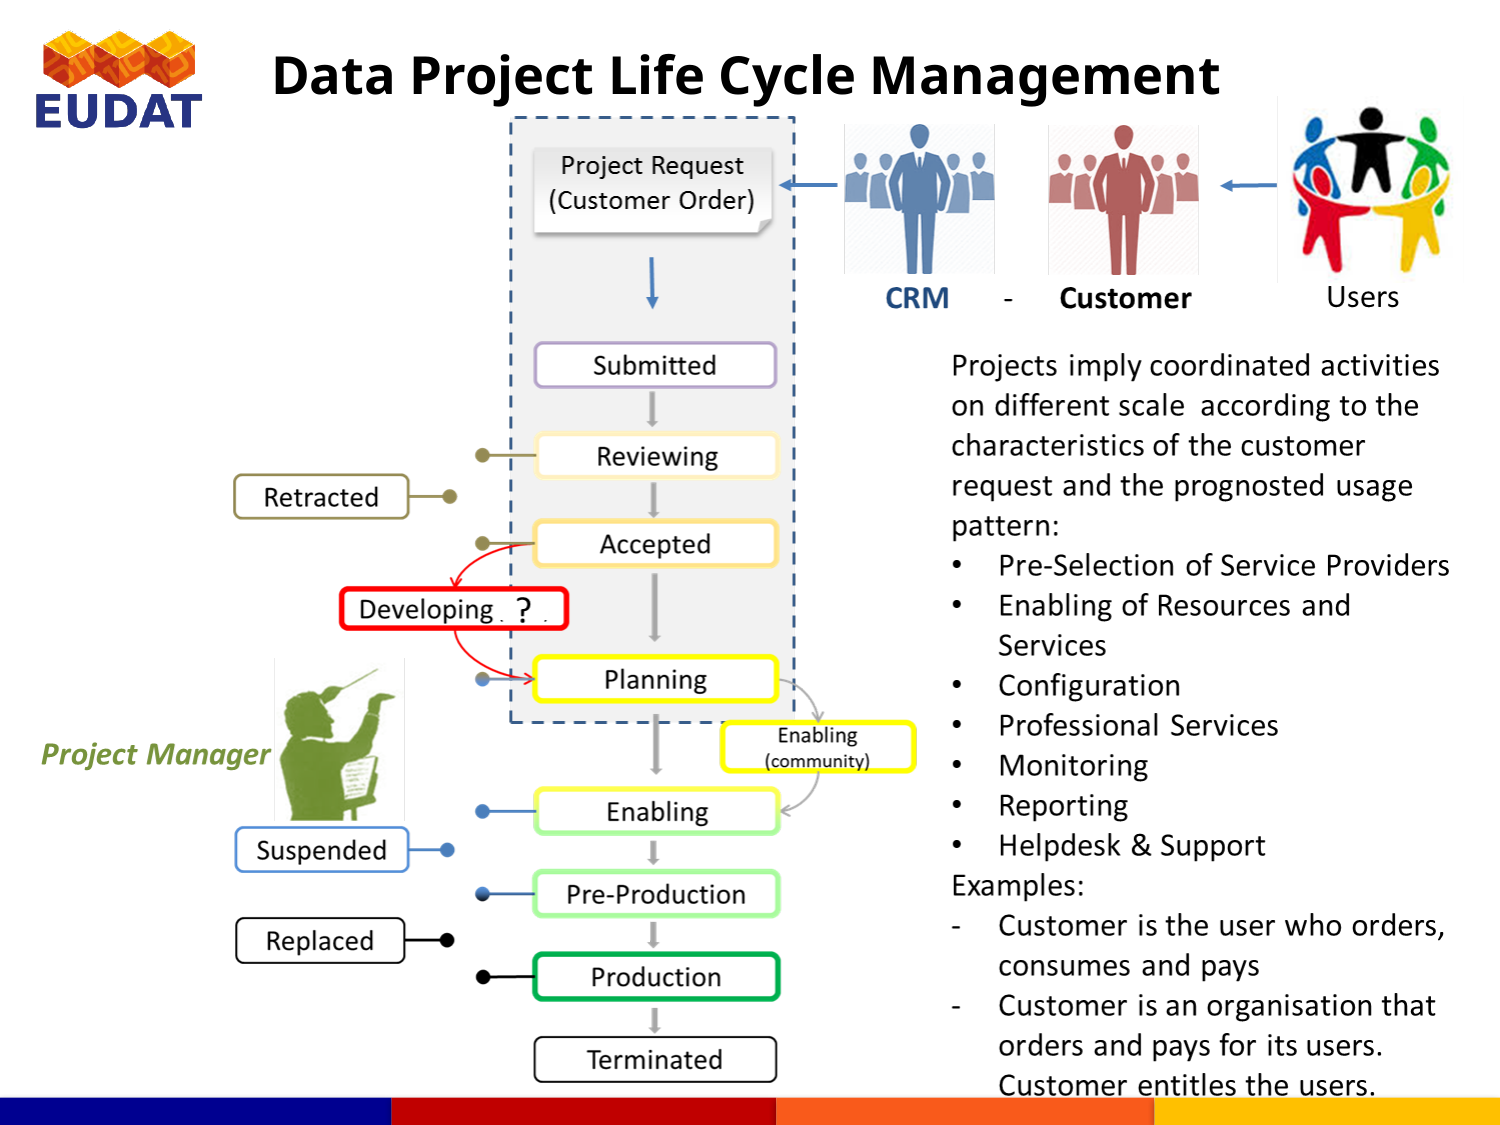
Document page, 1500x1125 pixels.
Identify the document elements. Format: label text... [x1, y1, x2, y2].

picture [8, 0, 1480, 1125]
title Data Project Life Cycle Management [225, 8, 1282, 94]
